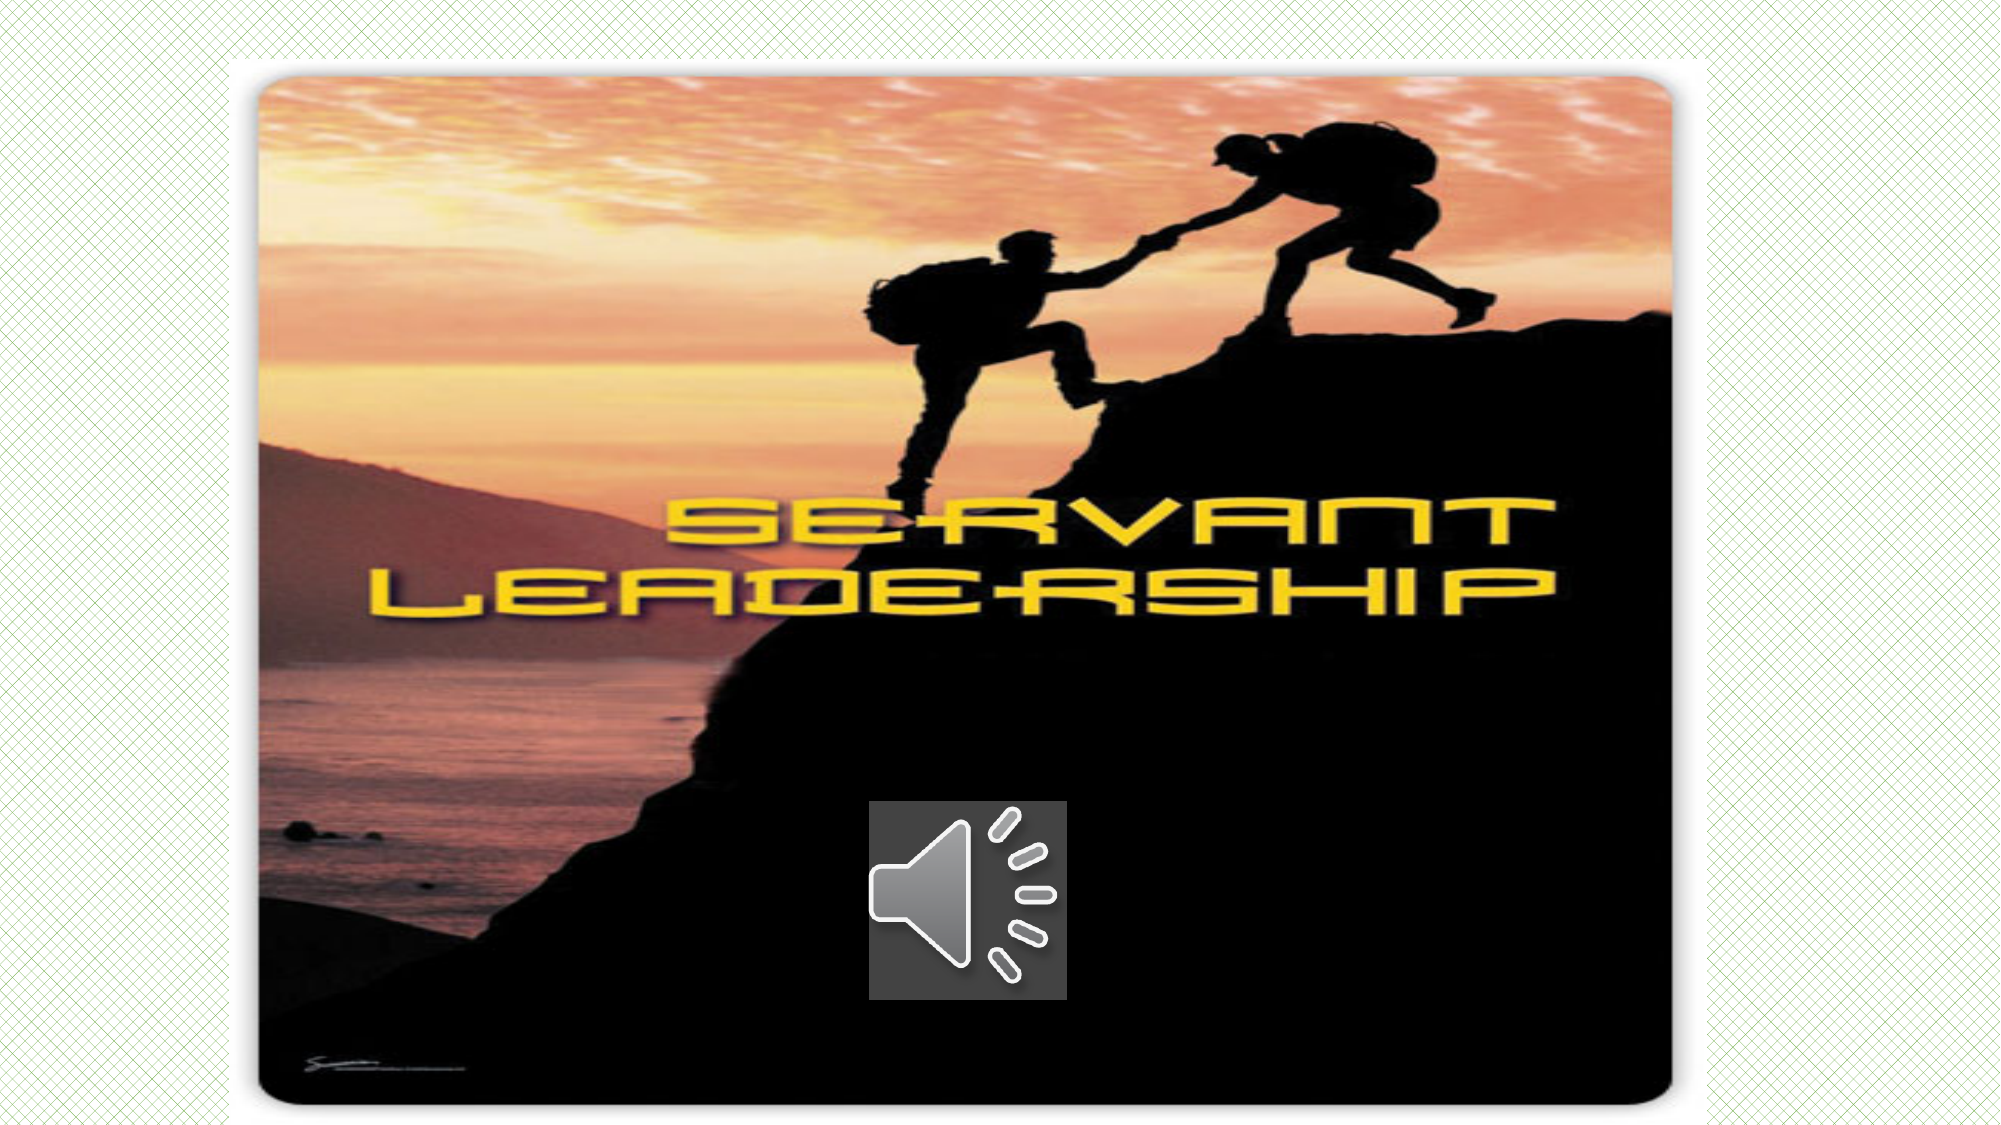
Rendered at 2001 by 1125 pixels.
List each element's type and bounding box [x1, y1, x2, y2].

picture [229, 59, 1707, 1125]
